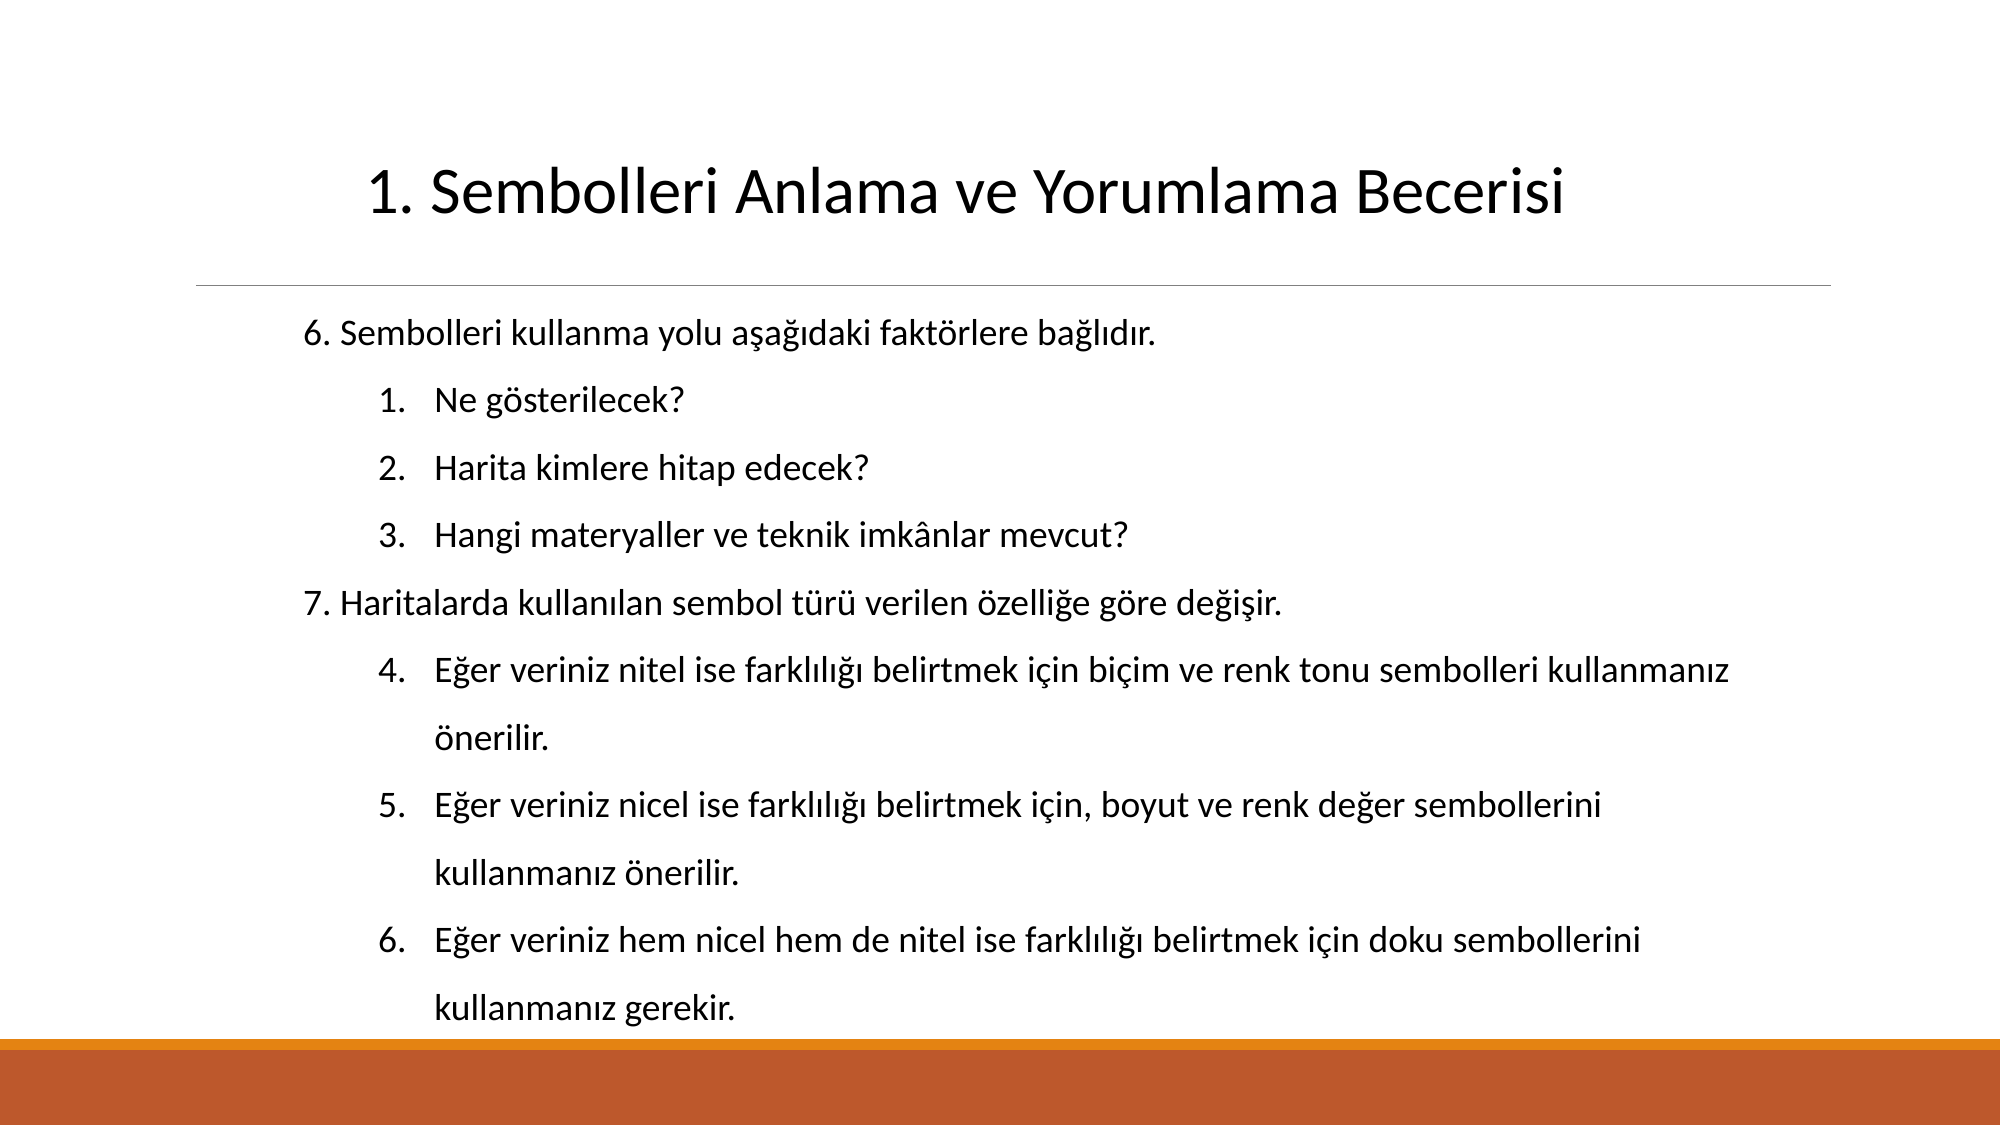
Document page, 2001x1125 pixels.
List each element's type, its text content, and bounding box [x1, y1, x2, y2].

text_box 1. Sembolleri Anlama ve Yorumlama Becerisi [350, 138, 1582, 234]
text_box 6. Sembolleri kullanma yolu aşağıdaki faktörlere bağlıdır. Ne gösterilecek? Harita kimlere hitap edecek? Hangi materyaller ve teknik imkânlar mevcut? 7. Haritalarda kullanılan sembol türü verilen özelliğe göre değişir. Eğer veriniz nitel ise farklılığı belirtmek için biçim ve renk tonu sembolleri kullanmanız önerilir. Eğer veriniz nicel ise farklılığı belirtmek için, boyut ve renk değer sembollerini kullanmanız önerilir. Eğer veriniz hem nicel hem de nitel ise farklılığı belirtmek için doku sembollerini kullanmanız gerekir. [138, 277, 1794, 1103]
